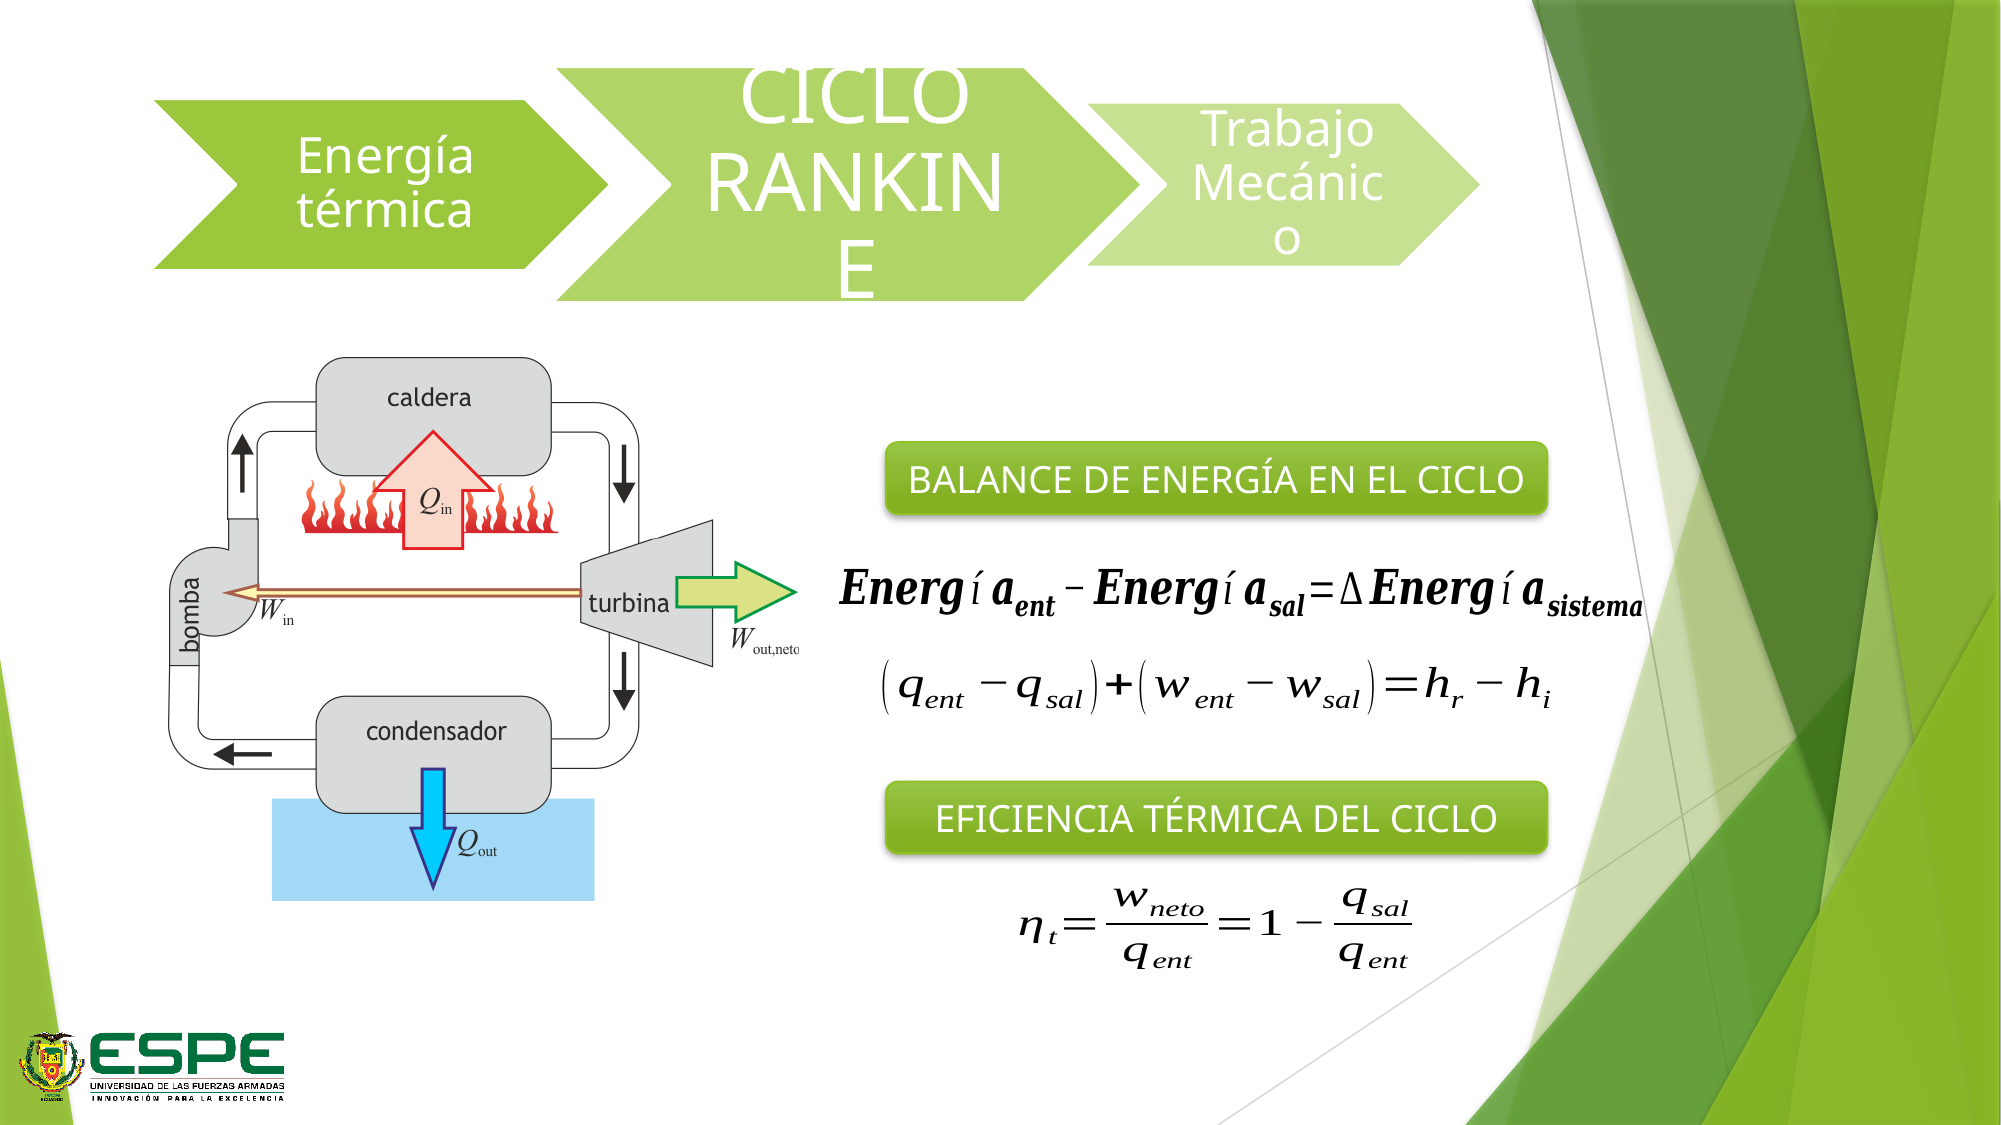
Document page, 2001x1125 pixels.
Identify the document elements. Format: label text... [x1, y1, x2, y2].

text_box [148, 0, 1484, 630]
text_box BALANCE DE ENERGÍA EN EL CICLO [1488, 441, 1549, 516]
picture [18, 1032, 284, 1102]
picture [167, 356, 799, 902]
text_box EFICIENCIA TÉRMICA DEL CICLO [884, 780, 1549, 855]
